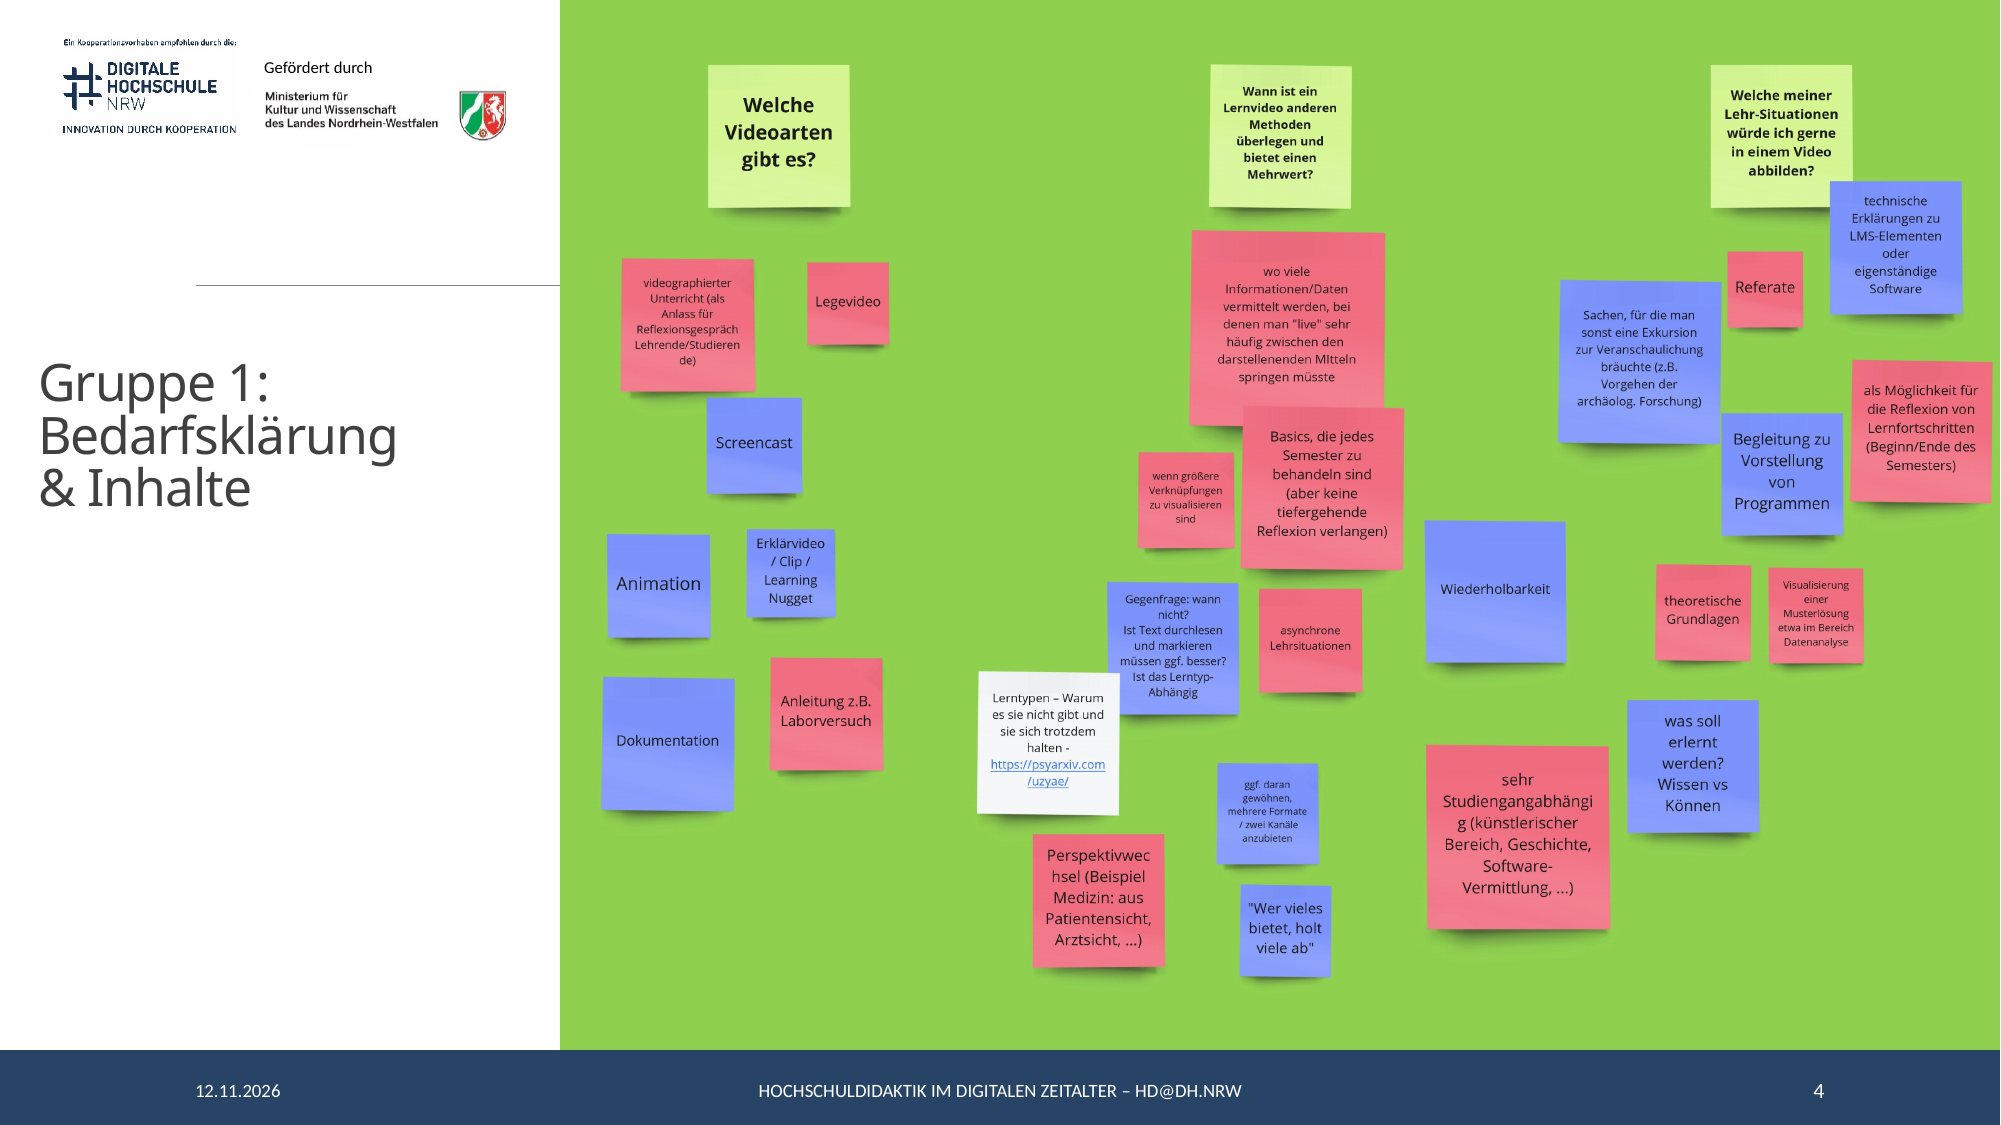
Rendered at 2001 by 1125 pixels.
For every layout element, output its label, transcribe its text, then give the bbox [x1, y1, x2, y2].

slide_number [180, 1059, 586, 1120]
slide_number 4 [1624, 1059, 1840, 1120]
title Gruppe 1: Bedarfsklärung & Inhalte [23, 351, 461, 525]
picture [63, 39, 236, 133]
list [560, 0, 2000, 1051]
picture [246, 84, 525, 148]
footer Hochschuldidaktik im Digitalen Zeitalter – HD@DH.nrw [604, 1059, 1396, 1120]
